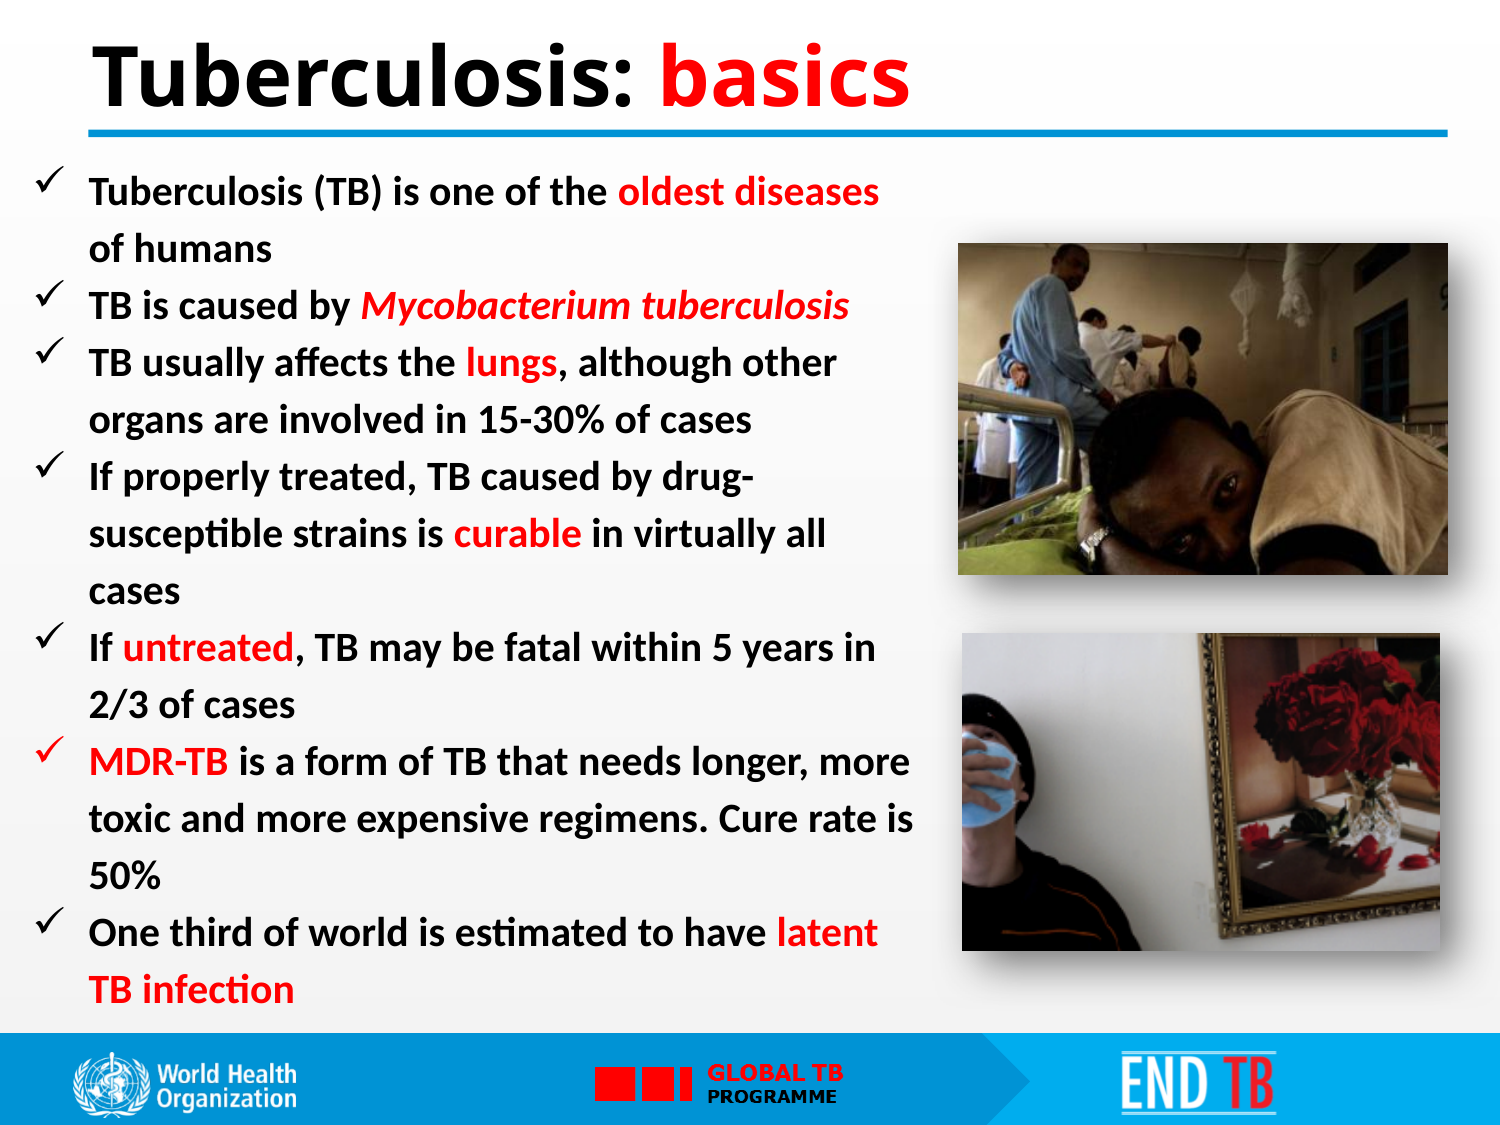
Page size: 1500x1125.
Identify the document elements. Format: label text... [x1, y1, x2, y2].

text_box Tuberculosis: basics [77, 7, 1058, 139]
text_box Tuberculosis (TB) is one of the oldest diseases of humans TB is caused by Mycobacterium tuberculosis TB usually affects the lungs, although other organs are involved in 15-30% of cases If properly treated, TB caused by drug-susceptible strains is curable in virtually all cases If untreated, TB may be fatal within 5 years in 2/3 of cases MDR-TB is a form of TB that needs longer, more toxic and more expensive regimens. Cure rate is 50% One third of world is estimated to have latent TB infection [17, 149, 933, 1019]
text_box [0, 1032, 1500, 1125]
picture [962, 633, 1440, 951]
text_box [88, 129, 1448, 138]
picture [958, 243, 1448, 575]
